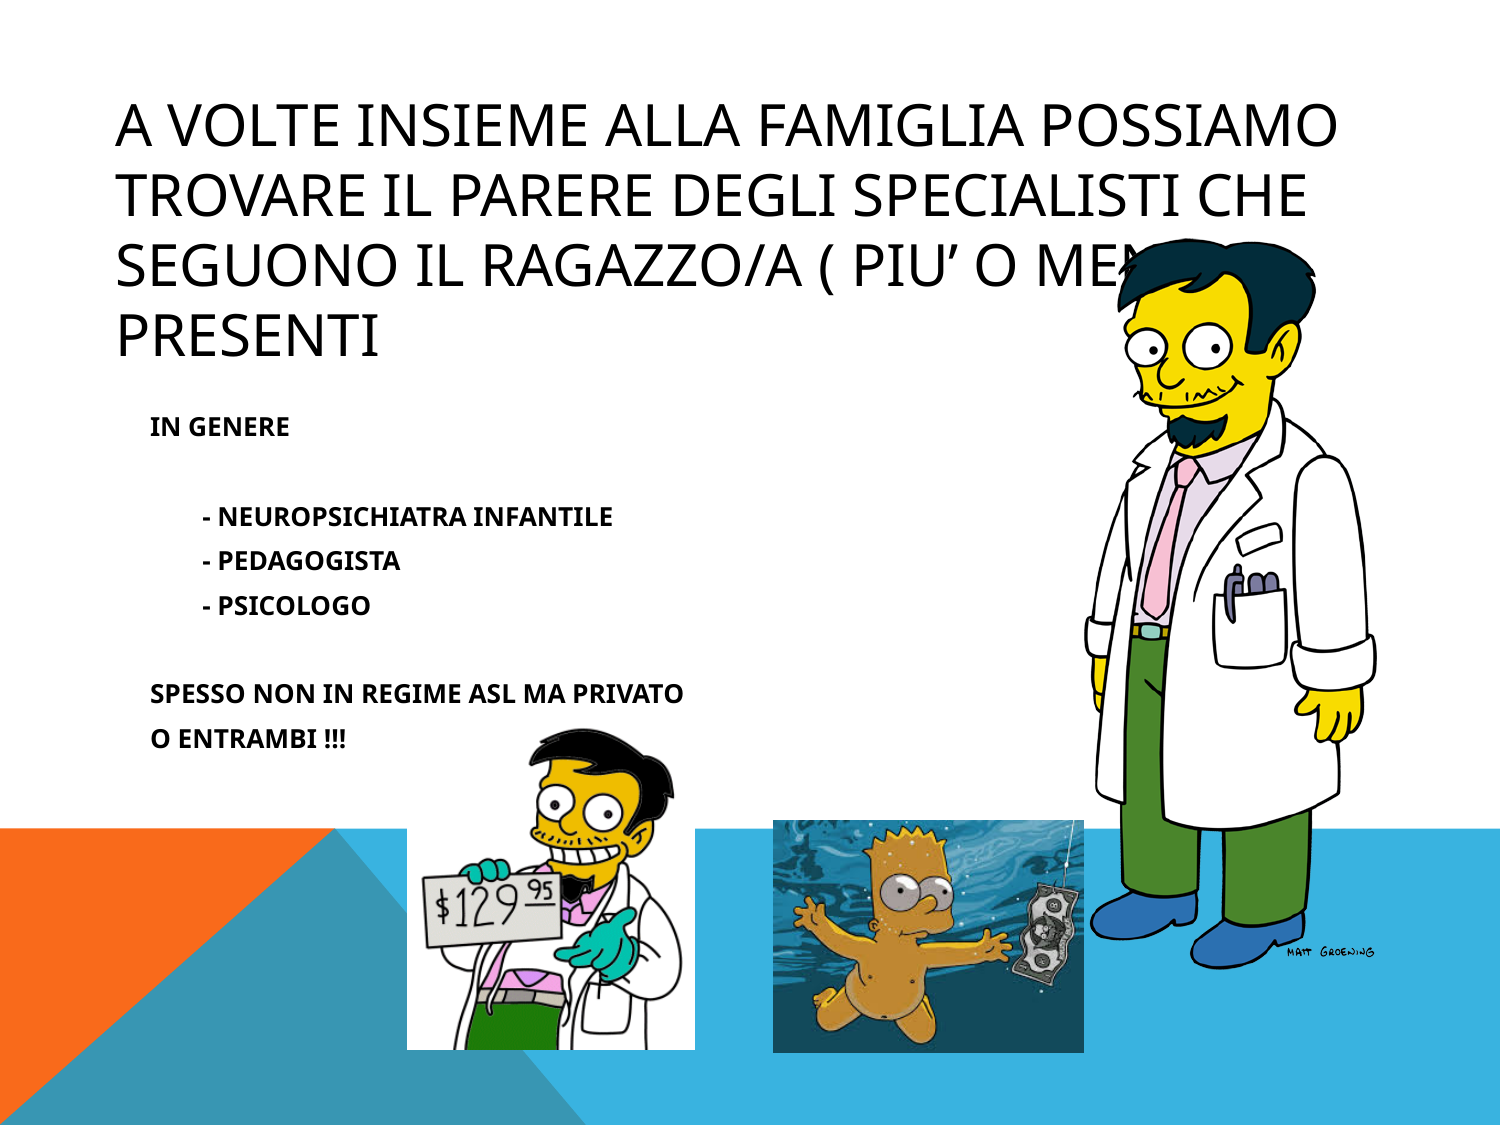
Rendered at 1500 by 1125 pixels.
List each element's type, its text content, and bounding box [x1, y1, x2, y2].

picture [773, 219, 1464, 1054]
title A VOLTE INSIEME ALLA FAMIGLIA POSSIAMO TROVARE IL PARERE DEGLI SPECIALISTI CHE SEGUONO IL RAGAZZO/A ( PIU’ O MENO PRESENTI [100, 60, 1369, 327]
picture [407, 722, 696, 1051]
list IN GENERE - NEUROPSICHIATRA INFANTILE - PEDAGOGISTA - PSICOLOGO SPESSO NON IN REGIME ASL MA PRIVATO O ENTRAMBI !!! [135, 180, 1369, 768]
